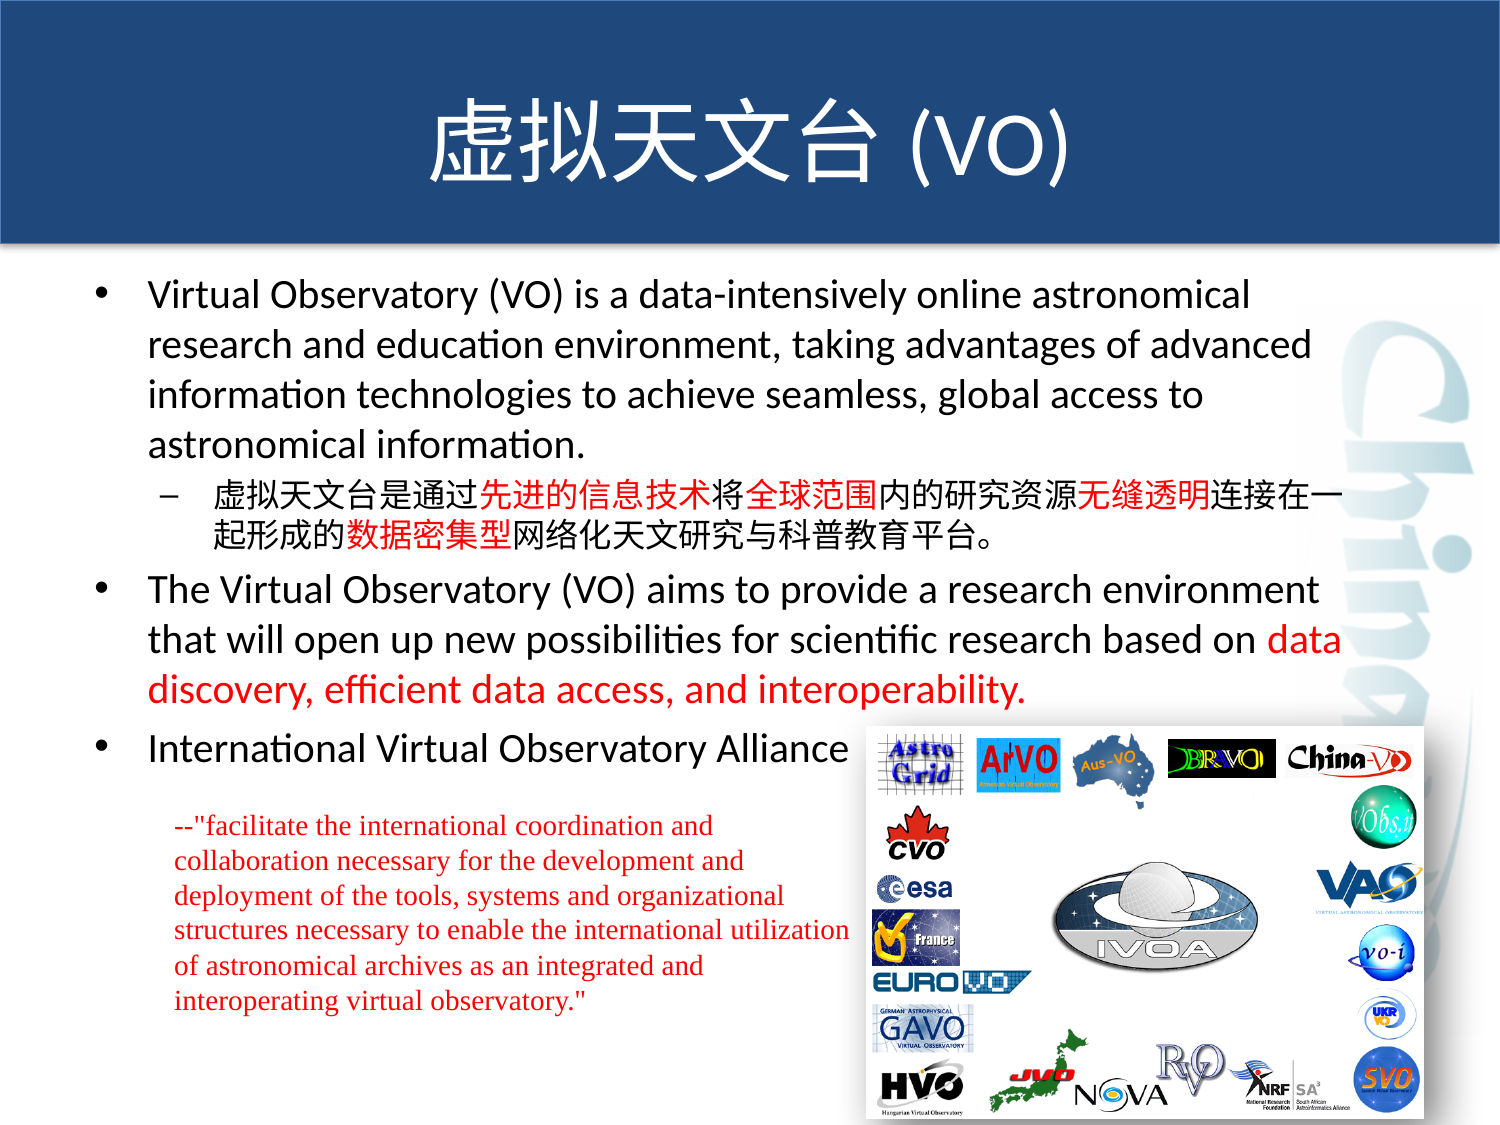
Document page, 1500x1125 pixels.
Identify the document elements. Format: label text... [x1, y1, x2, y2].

picture [866, 725, 1424, 1120]
title 虚拟天文台(VO) [75, 45, 1425, 233]
list Virtual Observatory (VO) is a data-intensively online astronomical research and education environment, taking advantages of advanced information technologies to achieve seamless, global access to astronomical information. 虚拟天文台是通过先进的信息技术将全球范围内的研究资源无缝透明连接在一起形成的数据密集型网络化天文研究与科普教育平台。 The Virtual Observatory (VO) aims to provide a research environment that will open up new possibilities for scientific research based on data discovery, efficient data access, and interoperability. International Virtual Observatory Alliance [76, 267, 1353, 905]
text_box --"facilitate the international coordination and collaboration necessary for the development and deployment of the tools, systems and organizational structures necessary to enable the international utilization of astronomical archives as an integrated and interoperating virtual observatory." [159, 798, 861, 1024]
